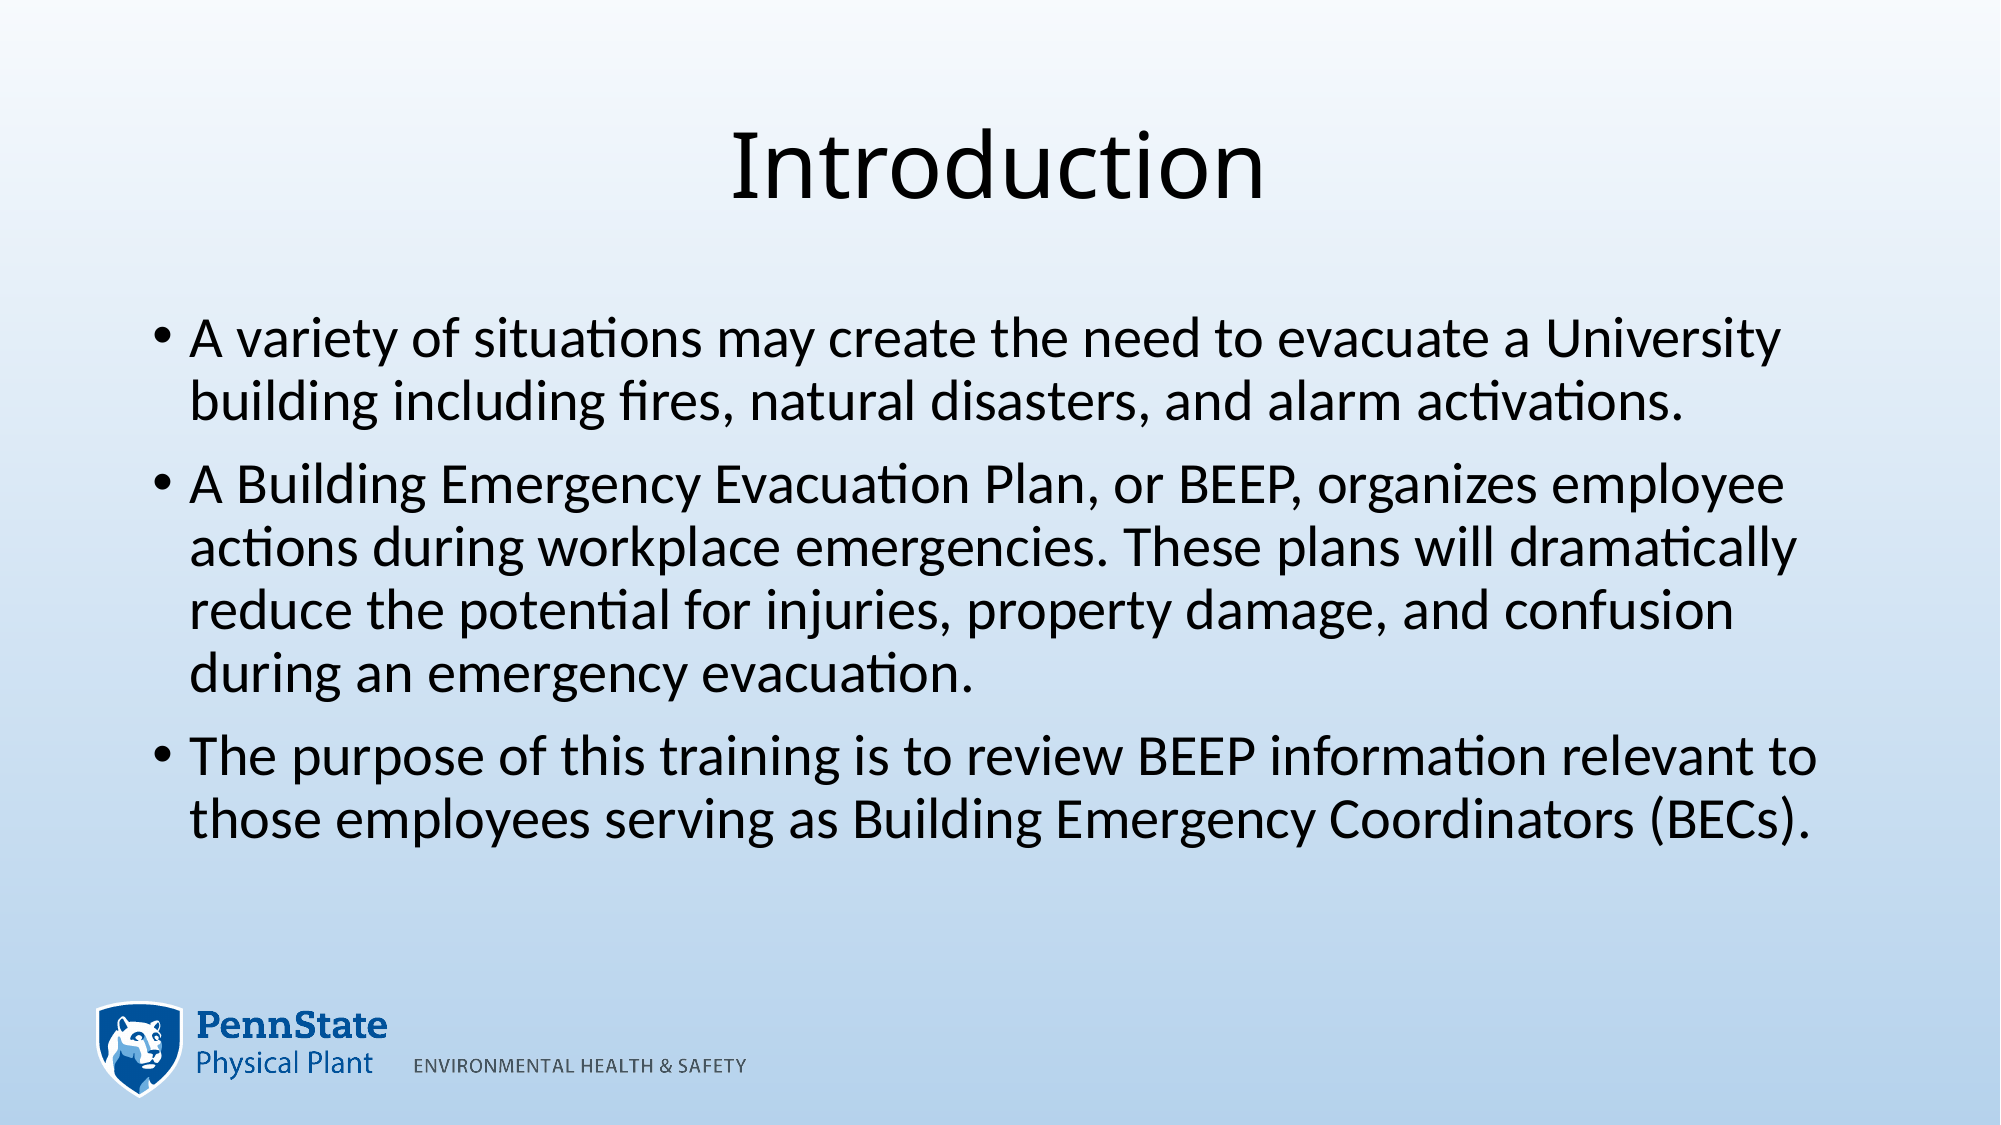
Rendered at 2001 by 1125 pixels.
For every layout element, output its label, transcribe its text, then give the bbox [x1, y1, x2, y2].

picture [96, 1001, 747, 1098]
title Introduction [137, 59, 1863, 278]
list A variety of situations may create the need to evacuate a University building including fires, natural disasters, and alarm activations. A Building Emergency Evacuation Plan, or BEEP, organizes employee actions during workplace emergencies. These plans will dramatically reduce the potential for injuries, property damage, and confusion during an emergency evacuation. The purpose of this training is to review BEEP information relevant to those employees serving as Building Emergency Coordinators (BECs). [137, 299, 1863, 1014]
